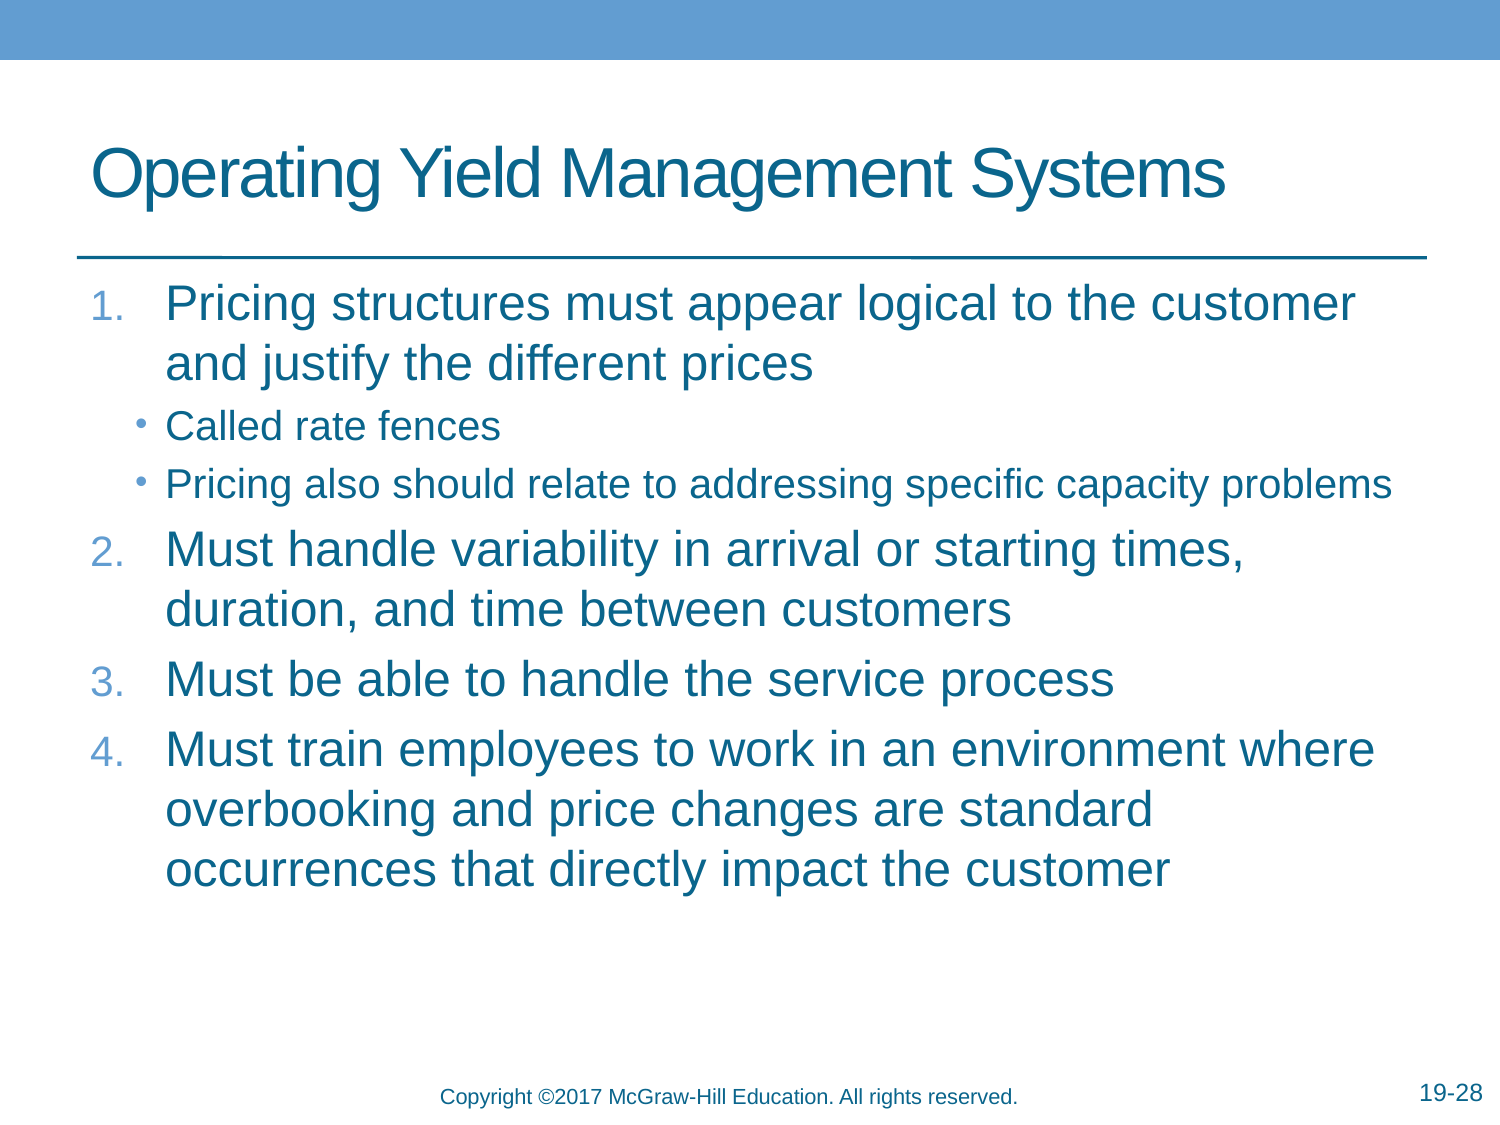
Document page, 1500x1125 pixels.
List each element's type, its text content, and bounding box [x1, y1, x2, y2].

picture [538, 1089, 554, 1104]
slide_number 19-28 [1323, 1068, 1499, 1123]
title Operating Yield Management Systems [75, 87, 1425, 250]
list Pricing structures must appear logical to the customer and justify the different prices Called rate fences Pricing also should relate to addressing specific capacity problems Must handle variability in arrival or starting times, duration, and time between customers Must be able to handle the service process Must train employees to work in an environment where overbooking and price changes are standard occurrences that directly impact the customer [75, 262, 1425, 1063]
